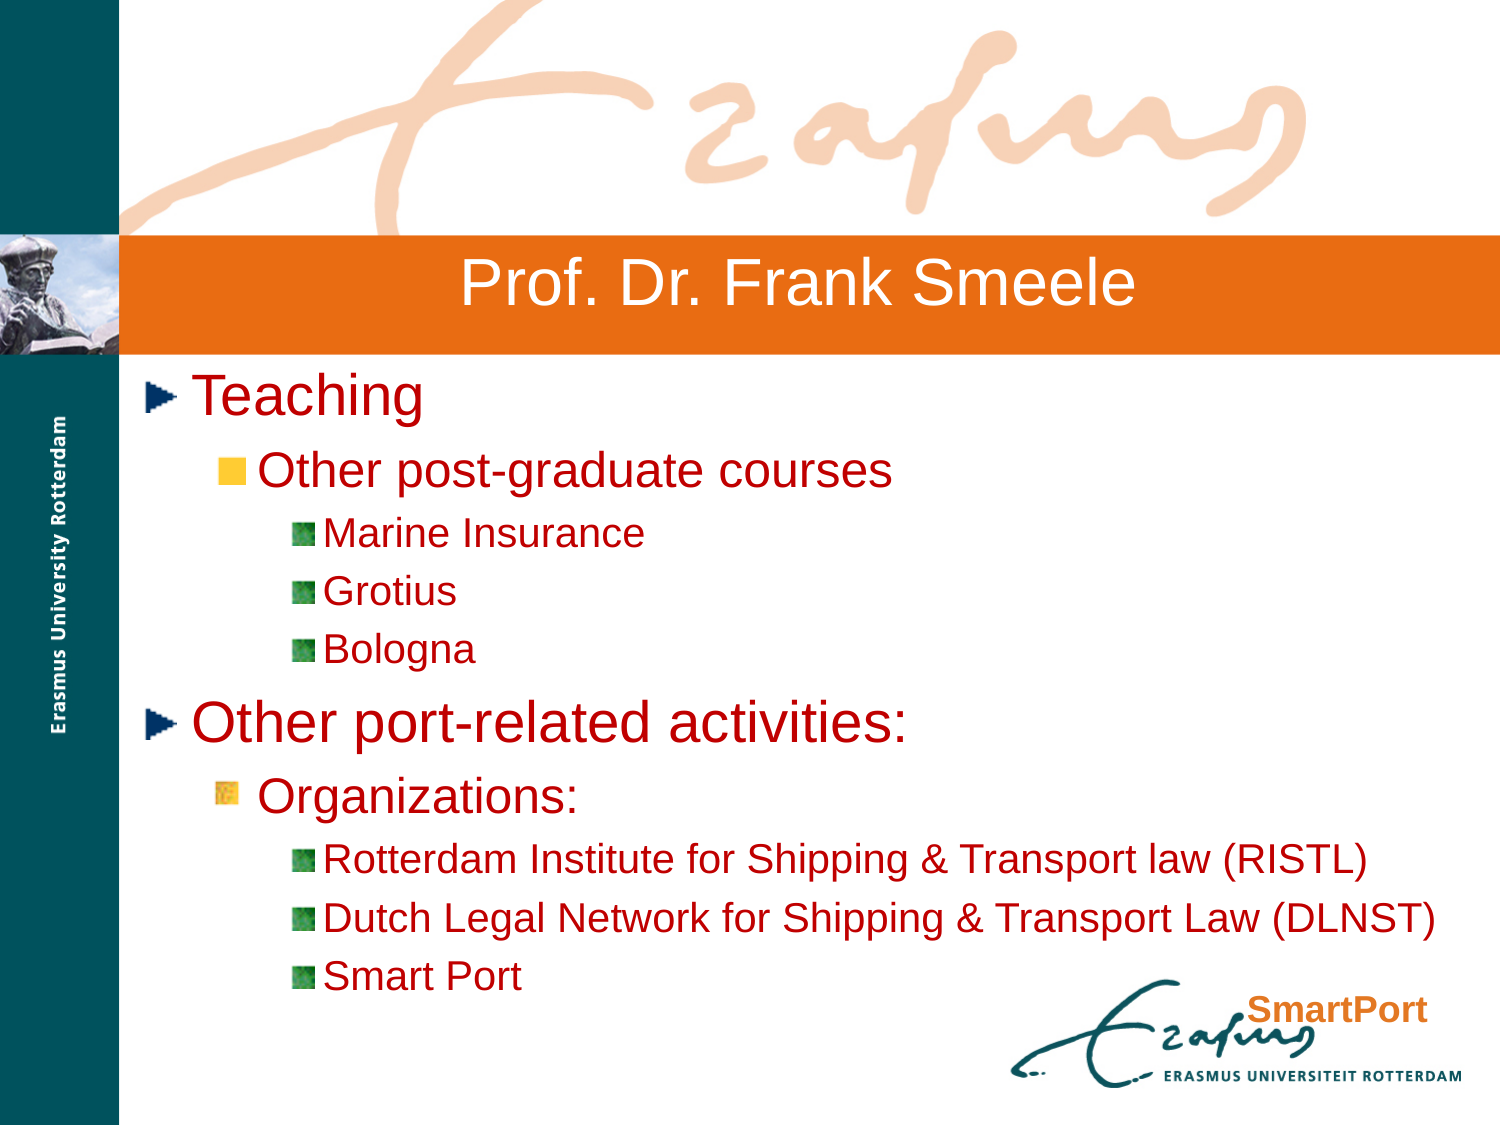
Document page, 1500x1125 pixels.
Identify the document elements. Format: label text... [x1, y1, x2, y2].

picture [285, 842, 315, 872]
list Teaching Other post-graduate courses Marine Insurance Grotius Bologna Other port-related activities: Organizations: Rotterdam Institute for Shipping & Transport law (RISTL) Dutch Legal Network for Shipping & Transport Law (DLNST) Smart Port [120, 349, 1500, 1125]
picture [135, 371, 177, 413]
picture [285, 900, 315, 931]
title Prof. Dr. Frank Smeele [123, 231, 1474, 349]
picture [210, 449, 246, 485]
picture [285, 515, 315, 546]
picture [285, 959, 315, 989]
picture [210, 776, 246, 812]
picture [0, 0, 1500, 1125]
picture [285, 574, 315, 604]
picture [285, 632, 315, 662]
picture [135, 698, 177, 740]
